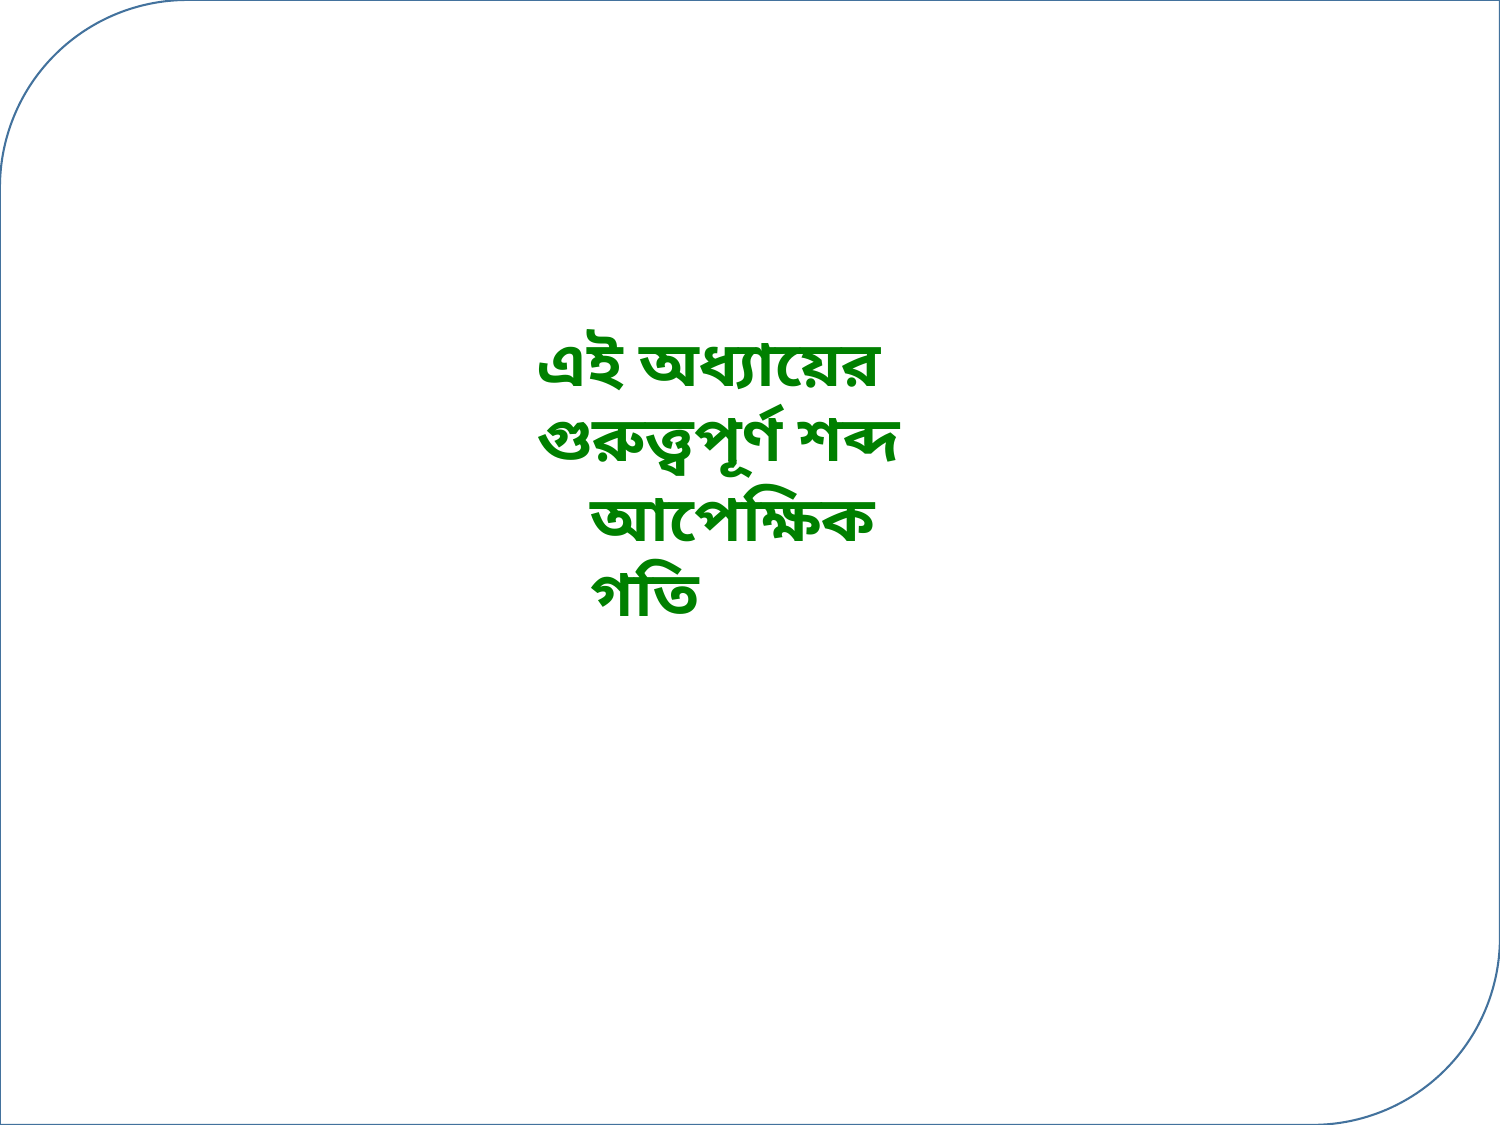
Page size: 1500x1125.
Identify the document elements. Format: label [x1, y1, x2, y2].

text_box [0, 0, 1500, 1125]
